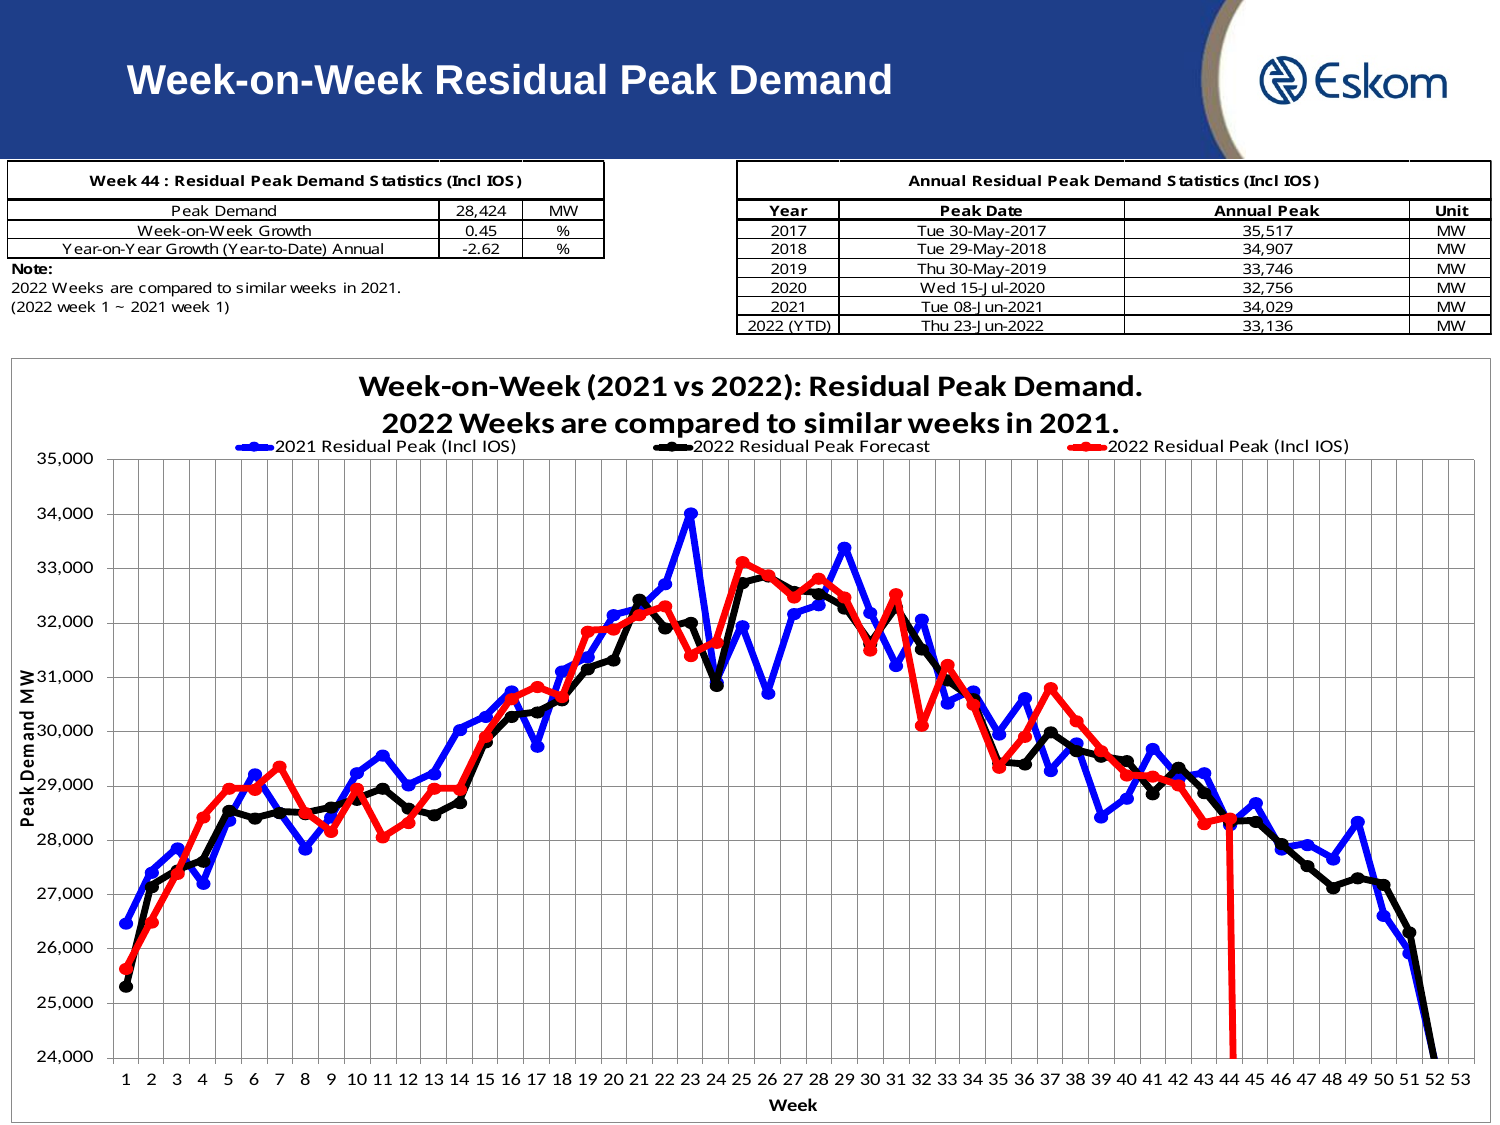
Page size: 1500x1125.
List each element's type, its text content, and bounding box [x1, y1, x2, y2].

text_box Week-on-Week Residual Peak Demand [112, 27, 1211, 137]
picture [0, 0, 1246, 159]
picture [1257, 55, 1450, 105]
picture [6, 160, 1494, 1125]
